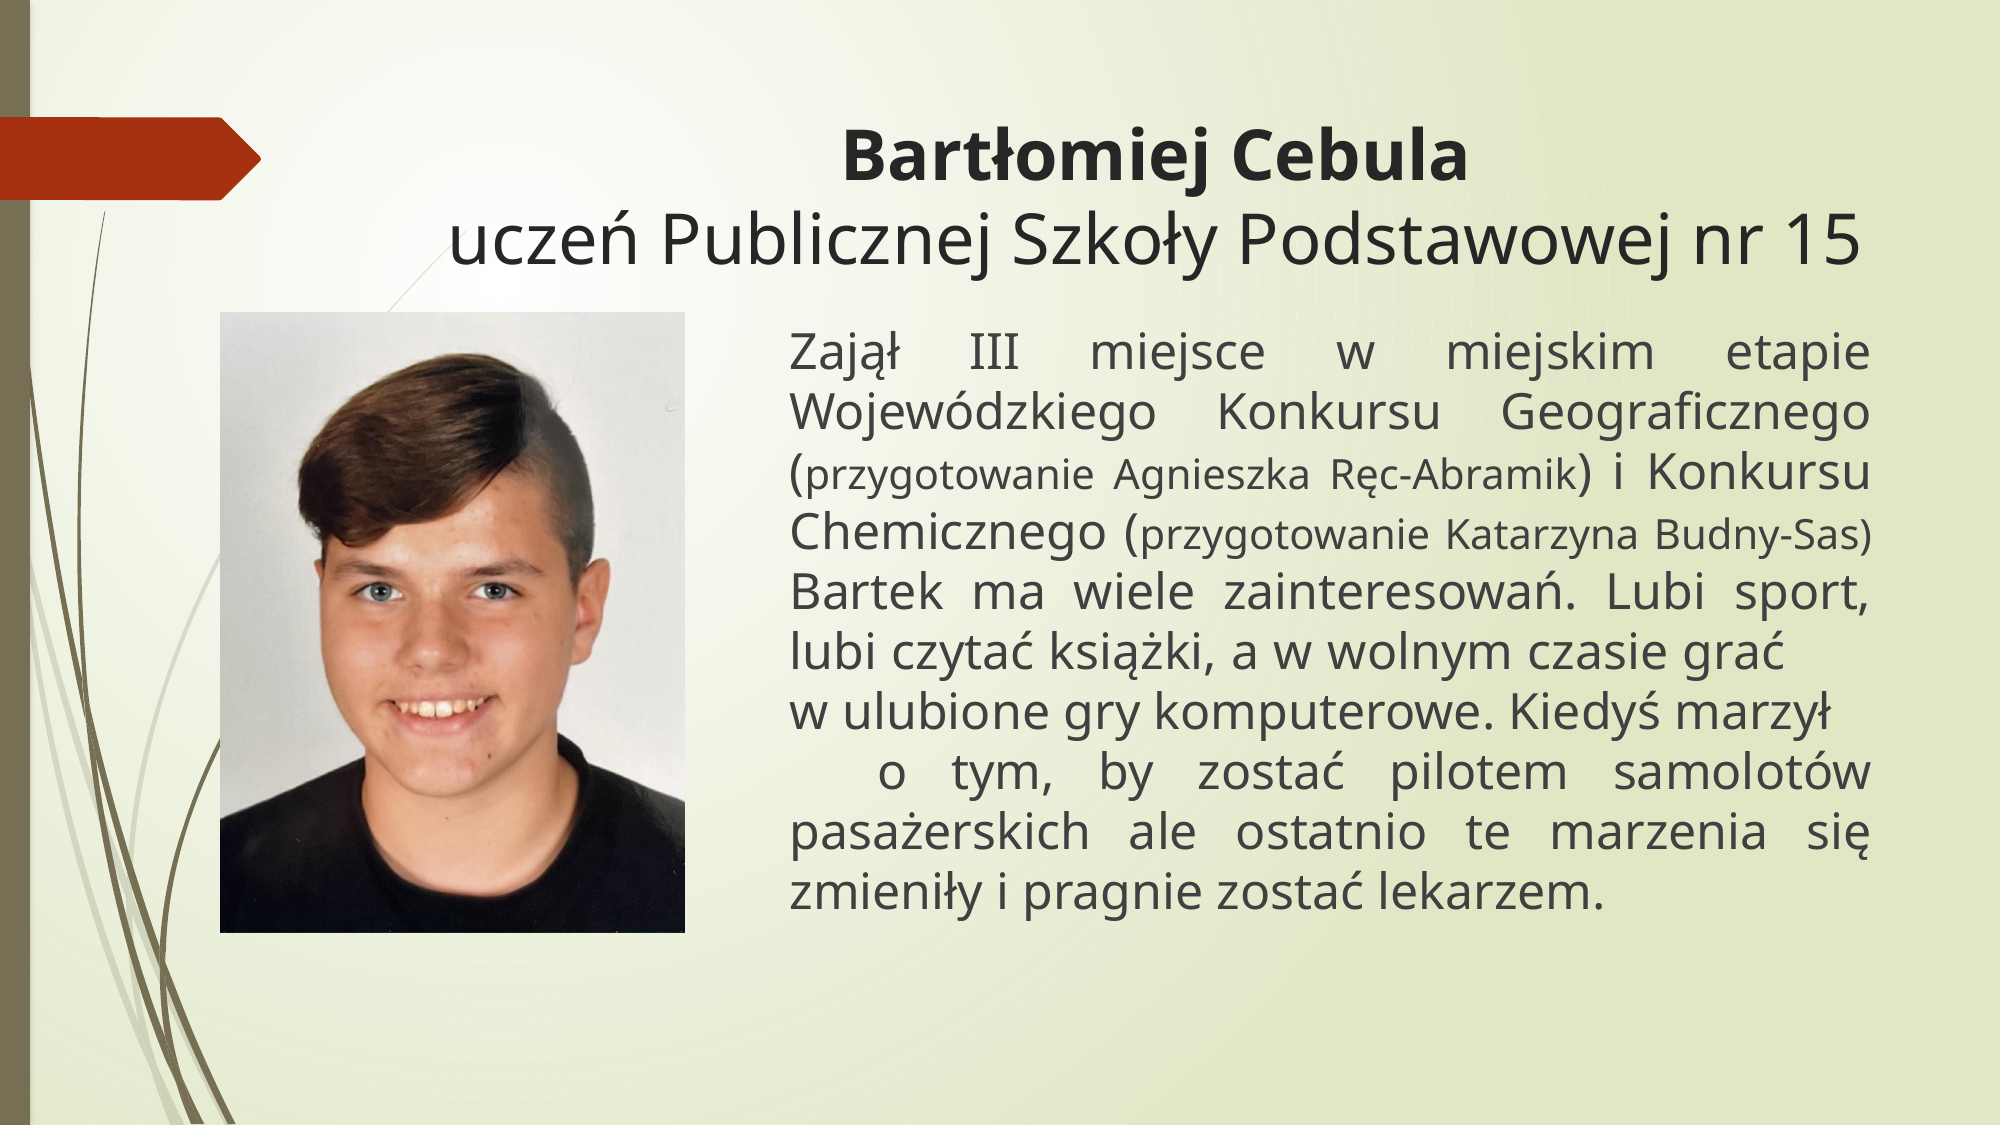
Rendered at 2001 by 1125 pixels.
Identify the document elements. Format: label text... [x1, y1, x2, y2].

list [219, 312, 686, 933]
title Bartłomiej Cebula uczeń Publicznej Szkoły Podstawowej nr 15 [425, 102, 1888, 313]
list Zajął III miejsce w miejskim etapie Wojewódzkiego Konkursu Geograficznego (przygotowanie Agnieszka Ręc-Abramik) i Konkursu Chemicznego (przygotowanie Katarzyna Budny-Sas) Bartek ma wiele zainteresowań. Lubi sport, lubi czytać książki, a w wolnym czasie grać w ulubione gry komputerowe. Kiedyś marzył o tym, by zostać pilotem samolotów pasażerskich ale ostatnio te marzenia się zmieniły i pragnie zostać lekarzem. [774, 312, 1888, 969]
